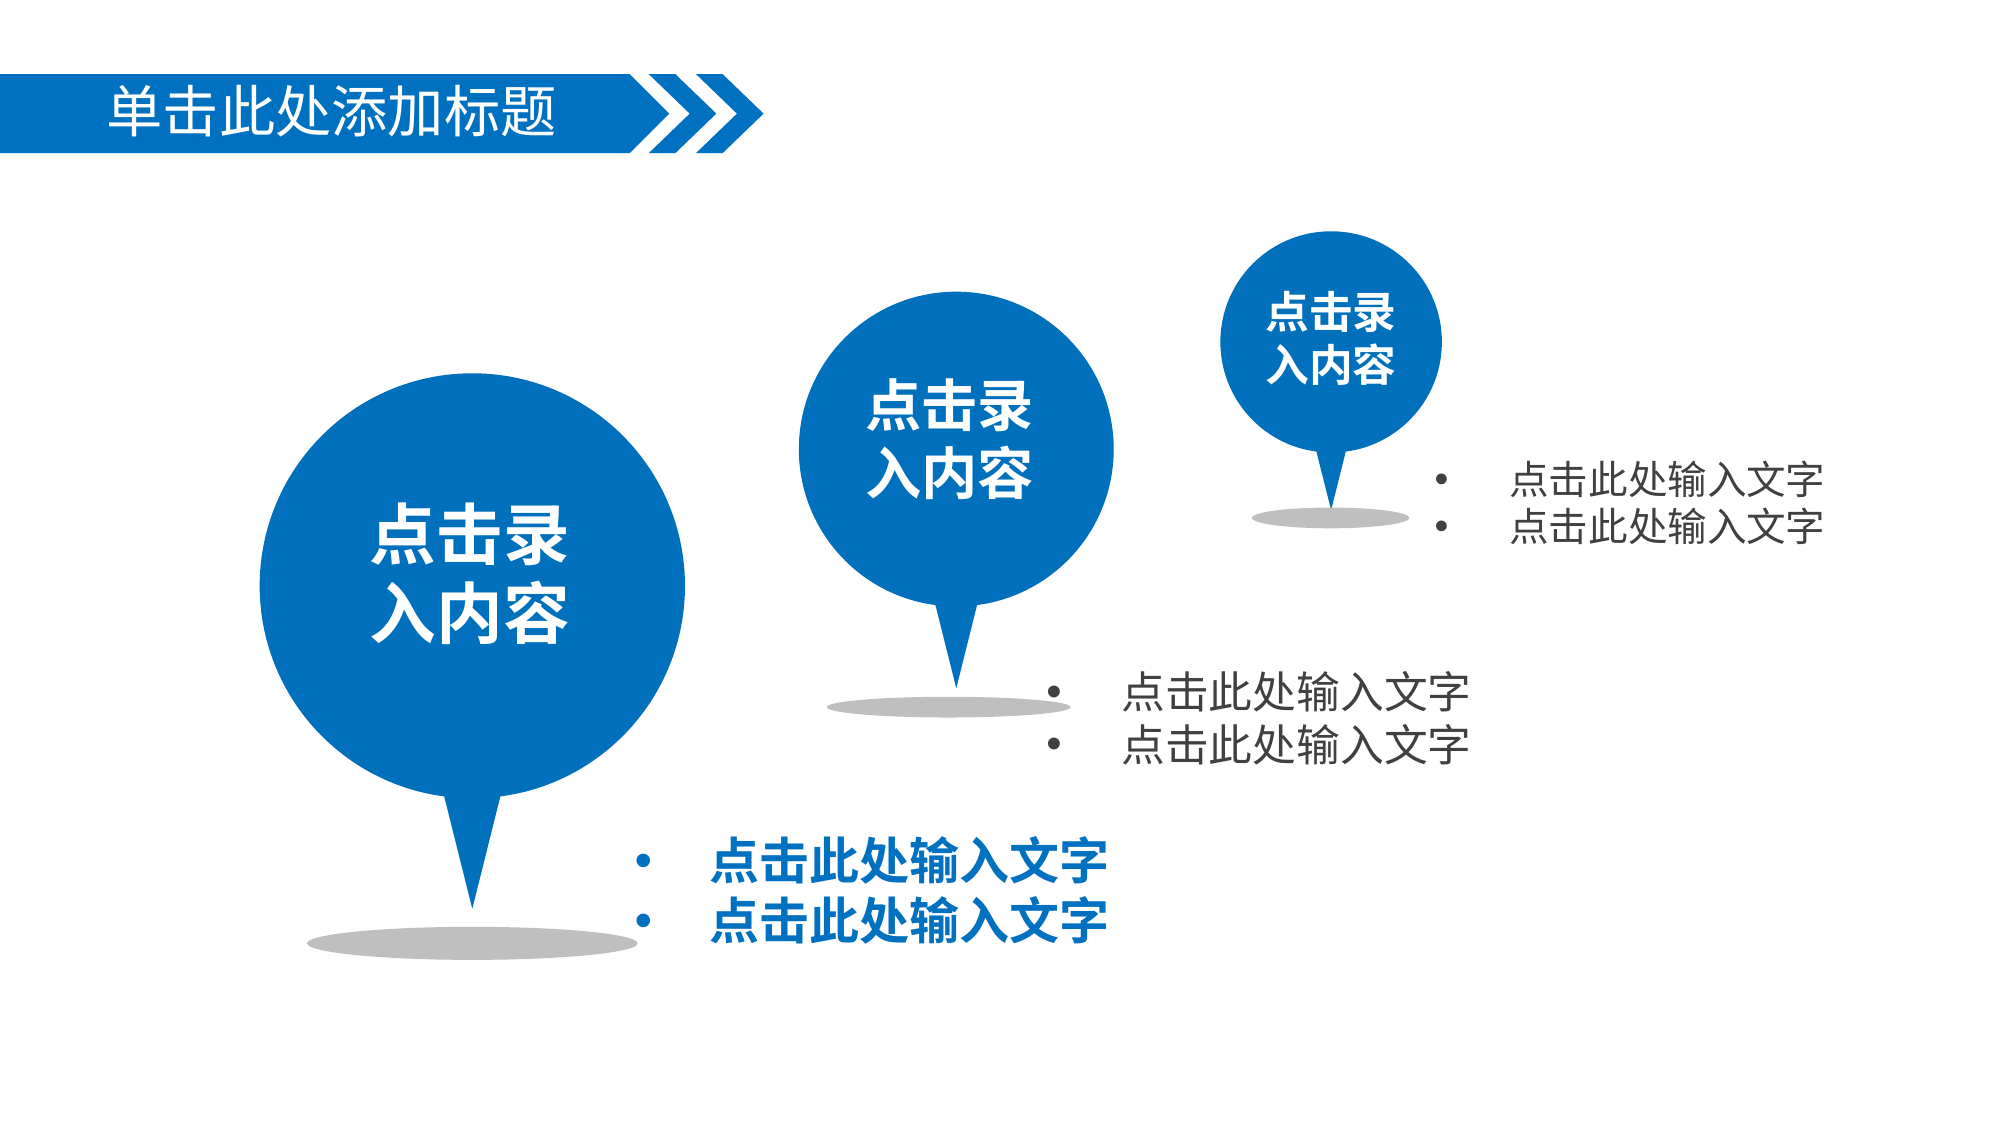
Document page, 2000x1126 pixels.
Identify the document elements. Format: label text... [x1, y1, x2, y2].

text_box [627, 72, 672, 156]
text_box 单击此处添加标题 [86, 66, 627, 161]
text_box [646, 72, 719, 156]
text_box [694, 72, 766, 156]
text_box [1220, 230, 1443, 529]
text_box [259, 373, 686, 961]
text_box 点击此处输入文字 点击此处输入文字 [1026, 654, 1492, 780]
text_box 点击此处输入文字 点击此处输入文字 [1414, 444, 1846, 560]
text_box 点击此处输入文字 点击此处输入文字 [689, 819, 1130, 960]
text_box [798, 291, 1114, 718]
text_box [0, 72, 86, 156]
